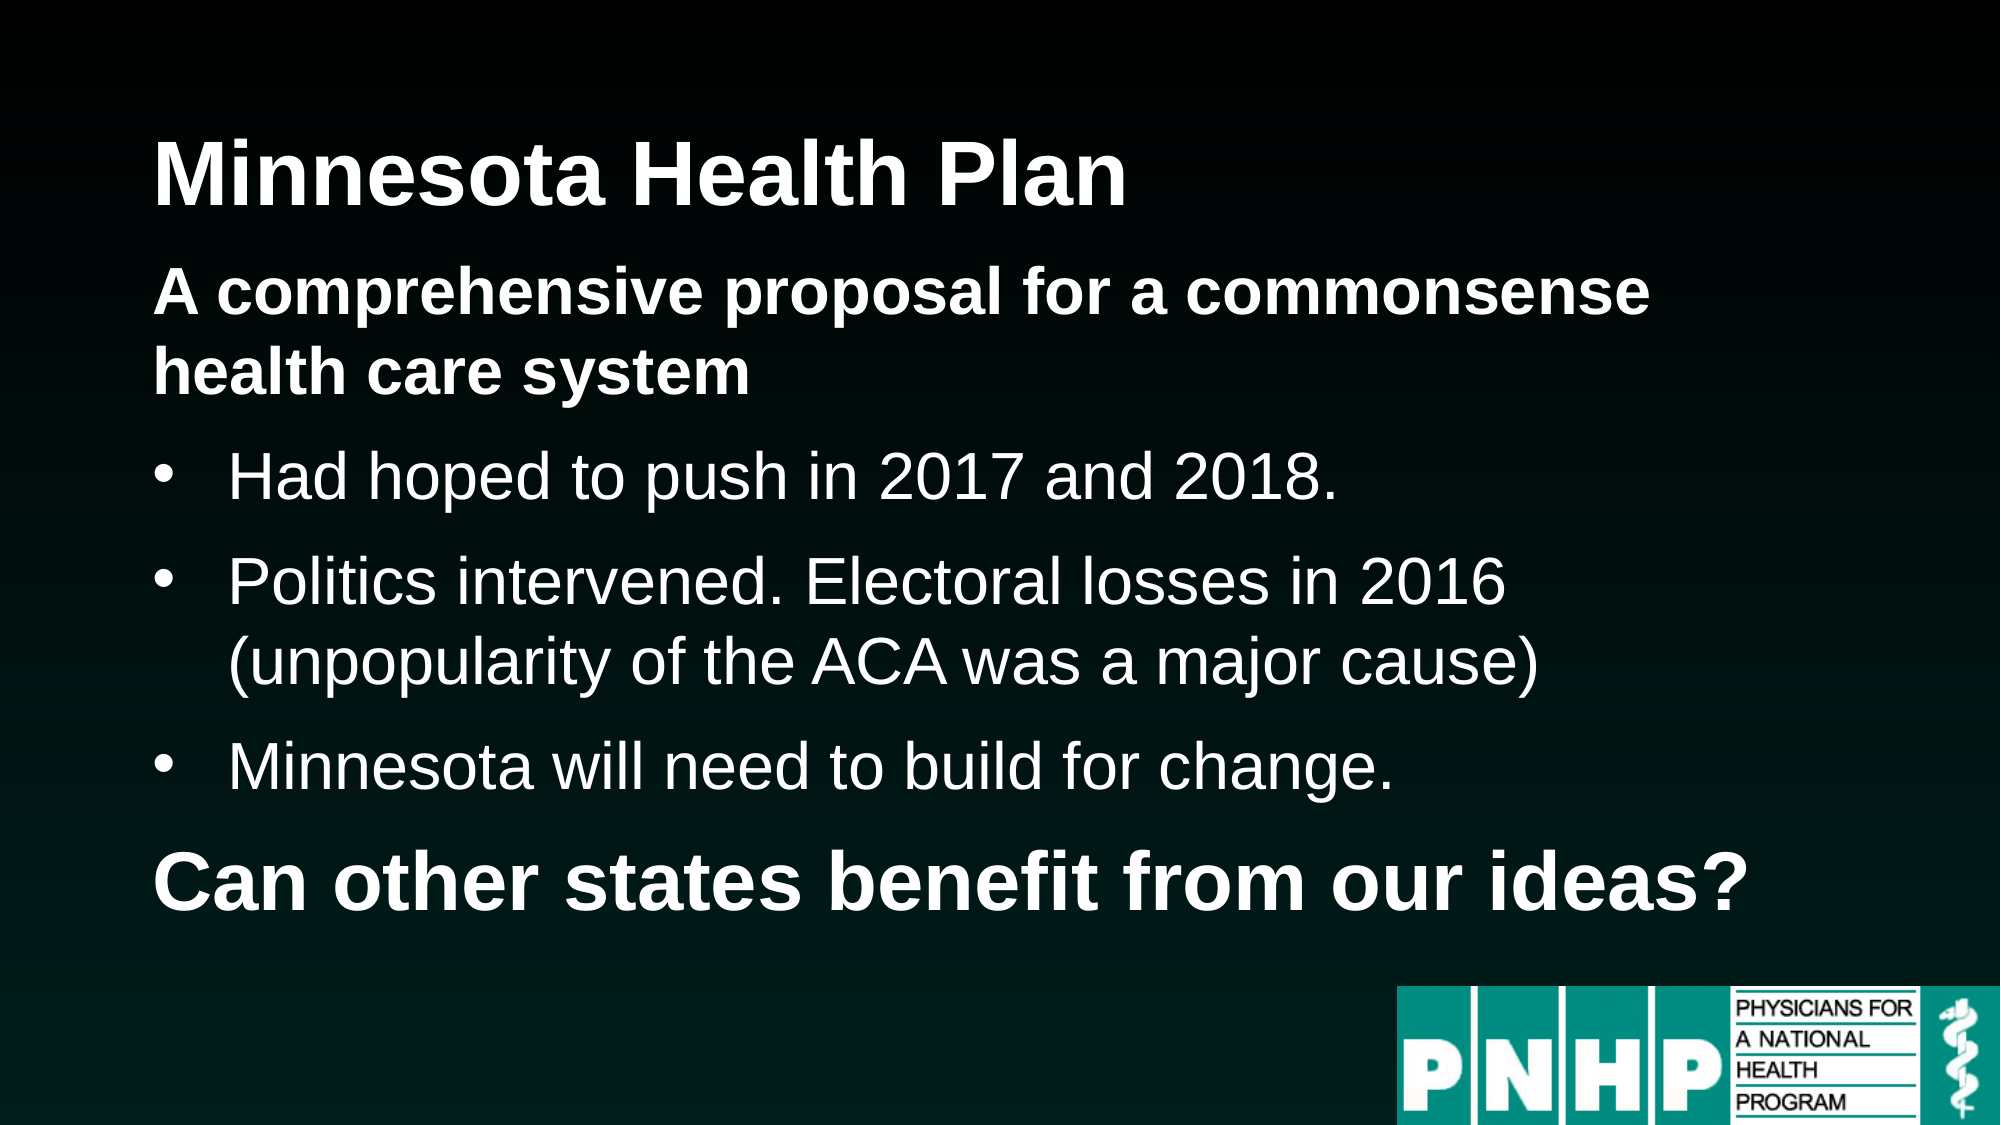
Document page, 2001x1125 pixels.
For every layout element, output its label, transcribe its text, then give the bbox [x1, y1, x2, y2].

text_box A comprehensive proposal for a commonsense health care system Had hoped to push in 2017 and 2018. Politics intervened. Electoral losses in 2016 (unpopularity of the ACA was a major cause) Minnesota will need to build for change. Can other states benefit from our ideas? [137, 278, 1863, 935]
title Minnesota Health Plan [137, 59, 1863, 278]
picture [1397, 986, 2000, 1125]
